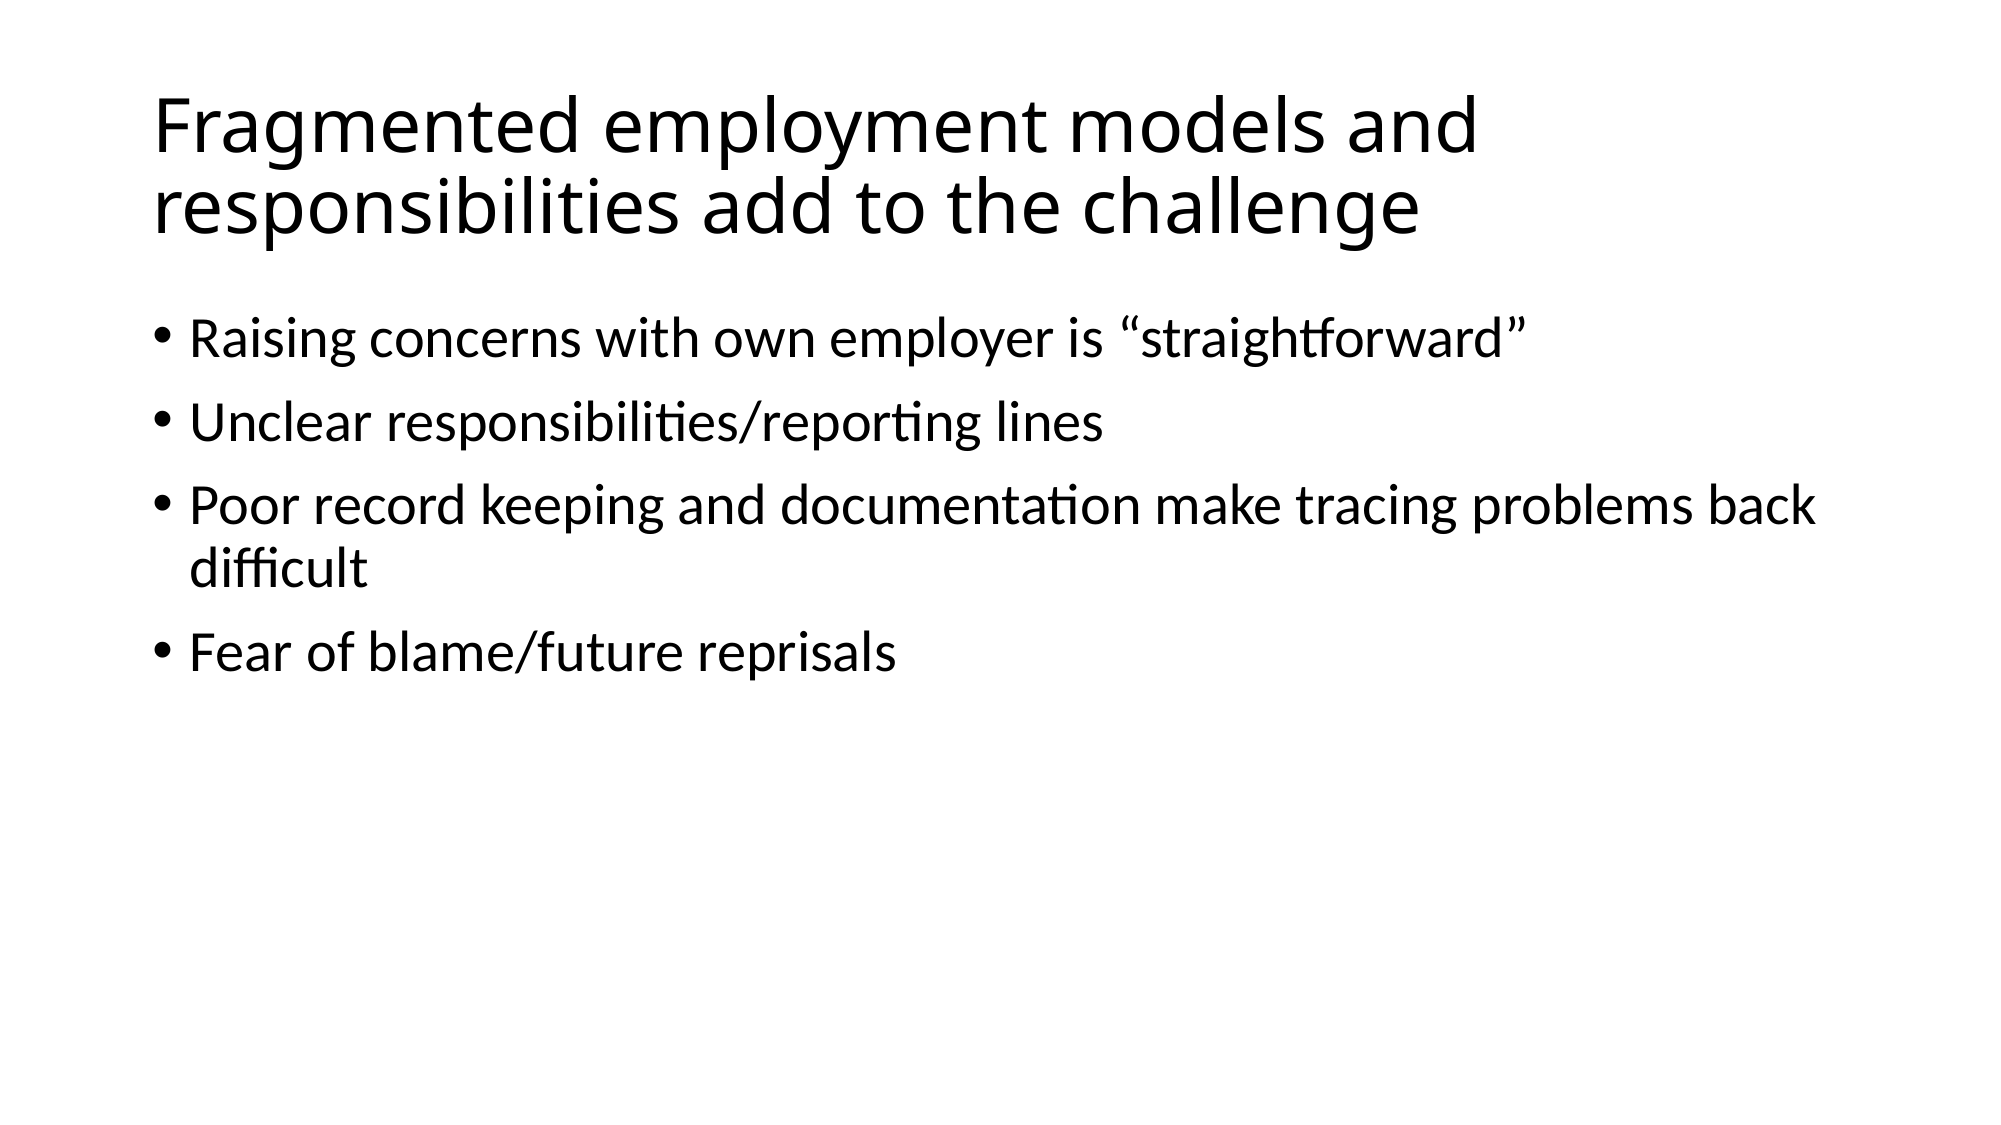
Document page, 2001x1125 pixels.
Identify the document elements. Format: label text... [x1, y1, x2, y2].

title Fragmented employment models and responsibilities add to the challenge [137, 59, 1863, 278]
list Raising concerns with own employer is “straightforward” Unclear responsibilities/reporting lines Poor record keeping and documentation make tracing problems back difficult Fear of blame/future reprisals [137, 299, 1863, 1014]
